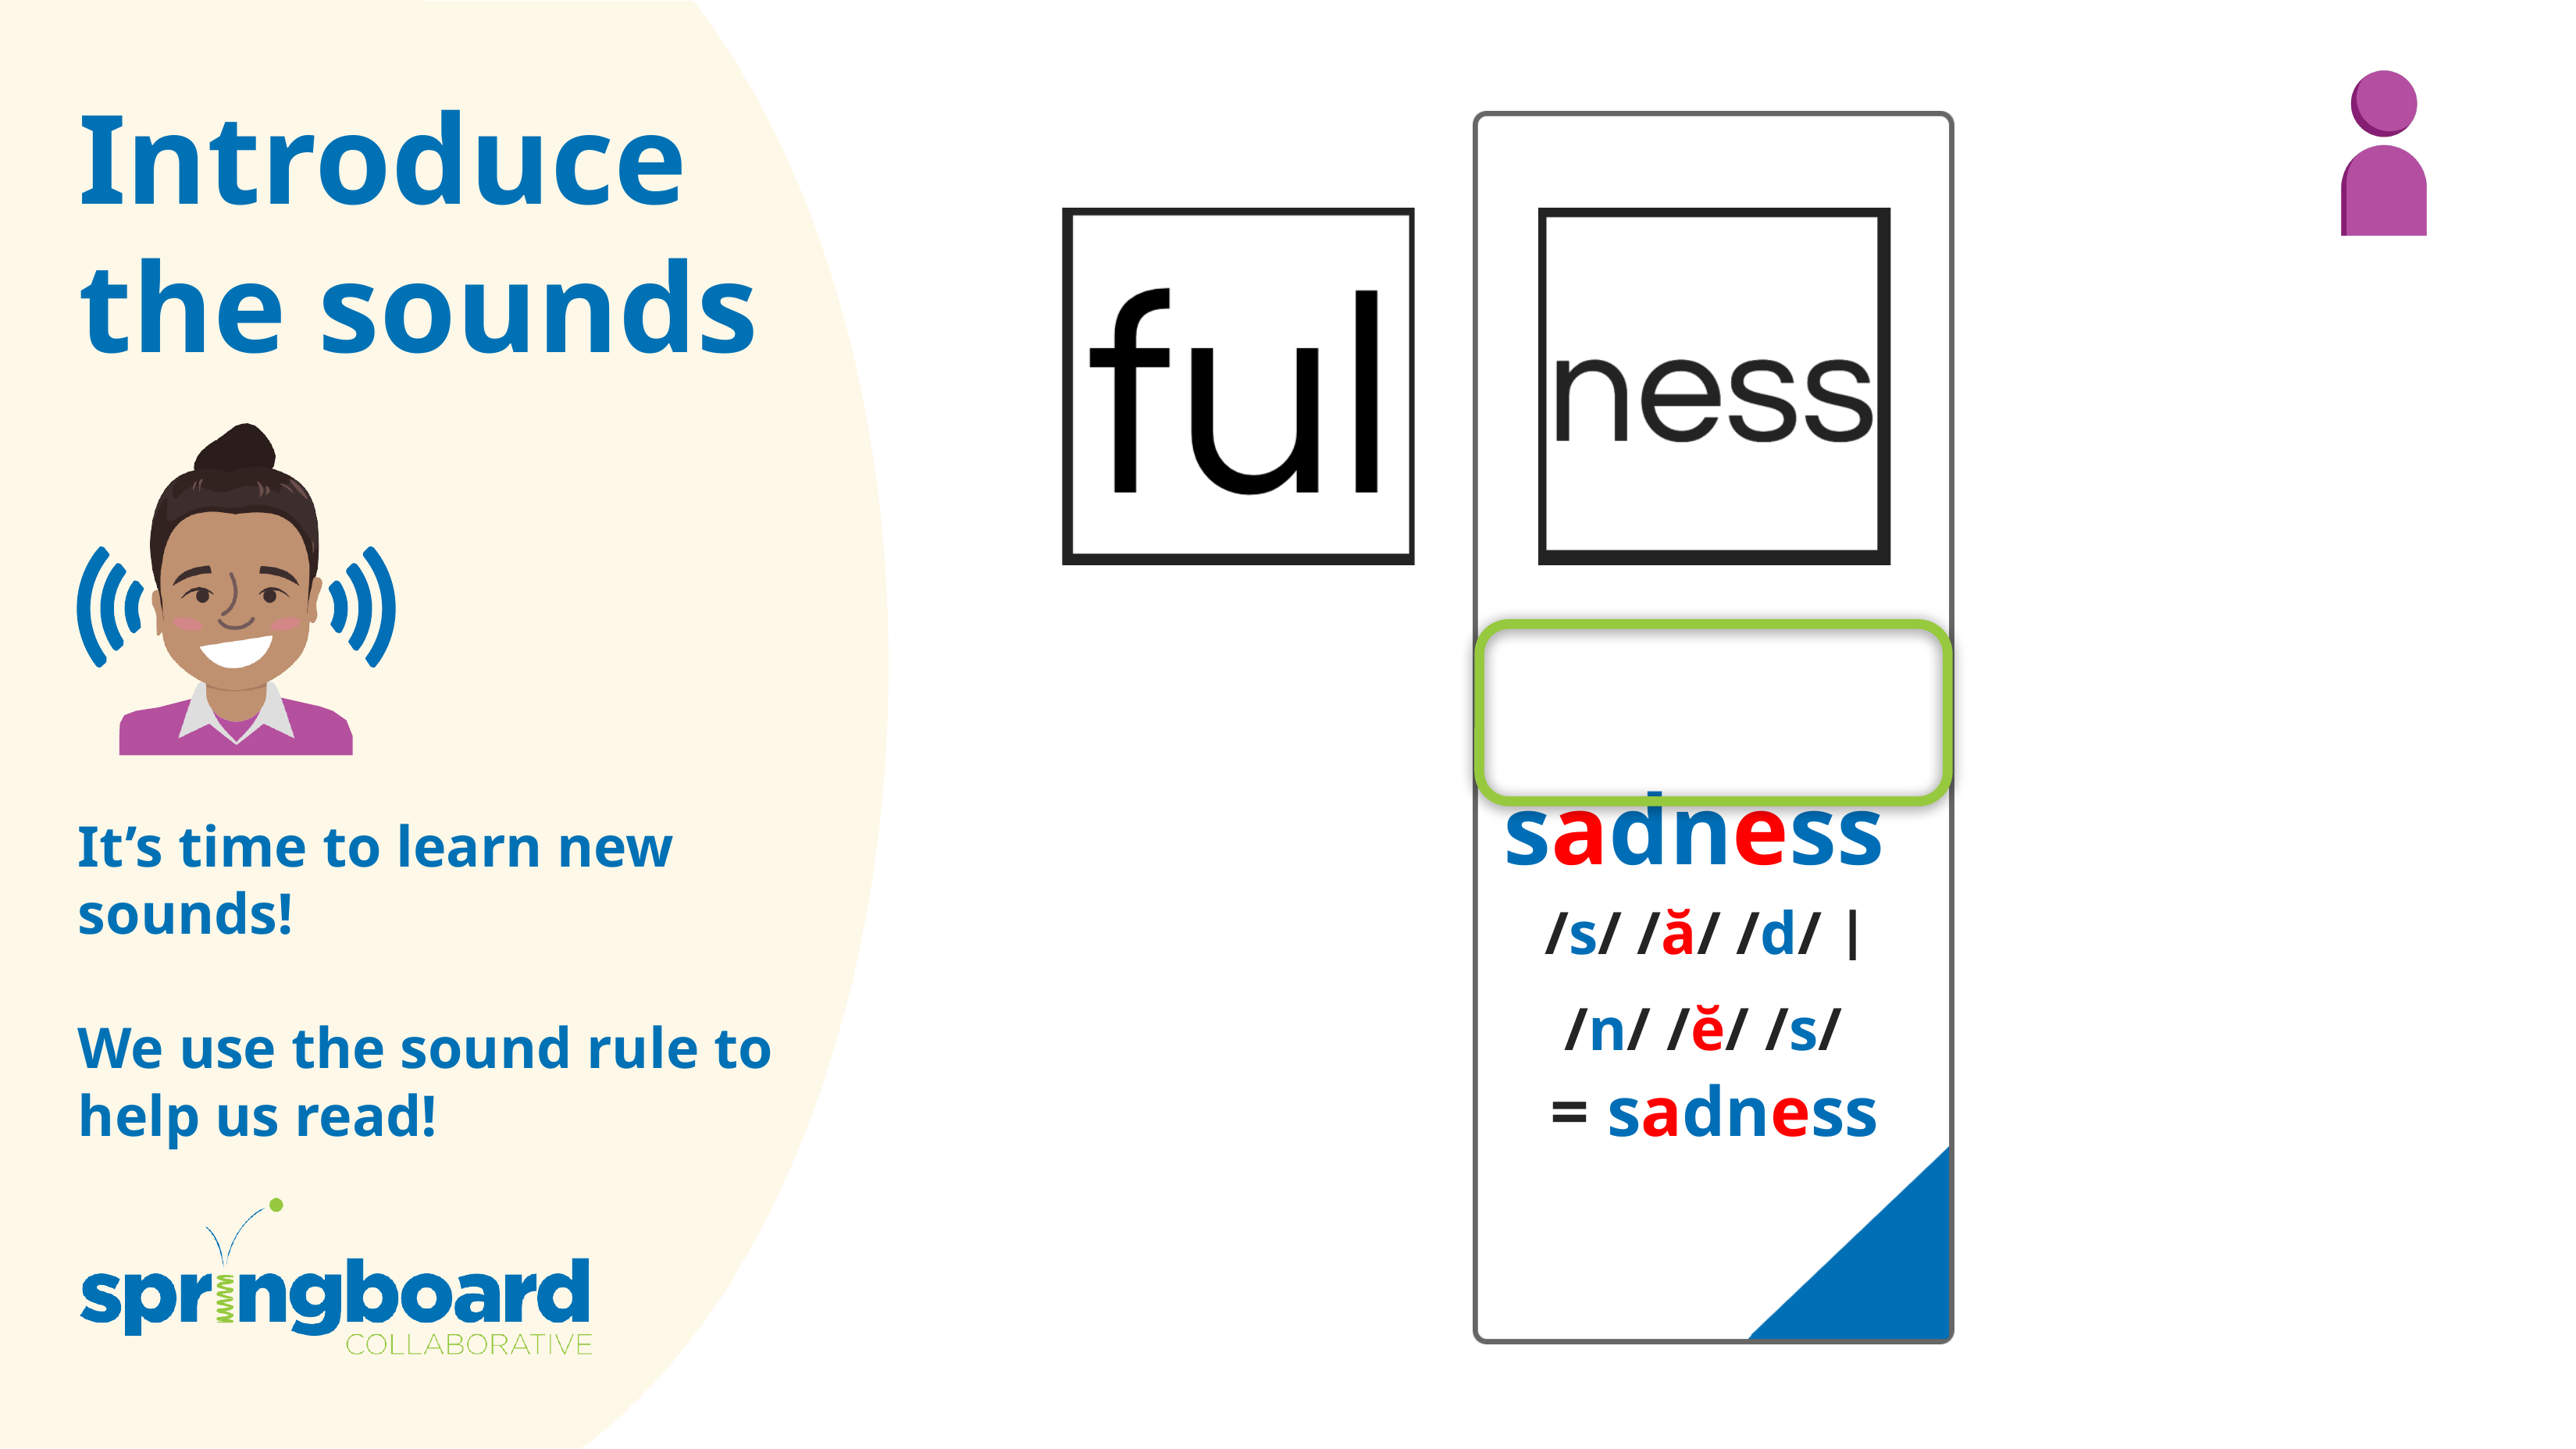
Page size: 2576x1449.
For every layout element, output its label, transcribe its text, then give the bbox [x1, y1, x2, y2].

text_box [77, 423, 397, 756]
list Introduce the sounds [78, 80, 814, 467]
picture [1062, 207, 1415, 565]
text_box It’s time to learn new sounds! We use the sound rule to help us read! [78, 808, 854, 1148]
picture [2340, 70, 2428, 236]
picture [80, 1198, 592, 1355]
picture [1473, 111, 1954, 1345]
